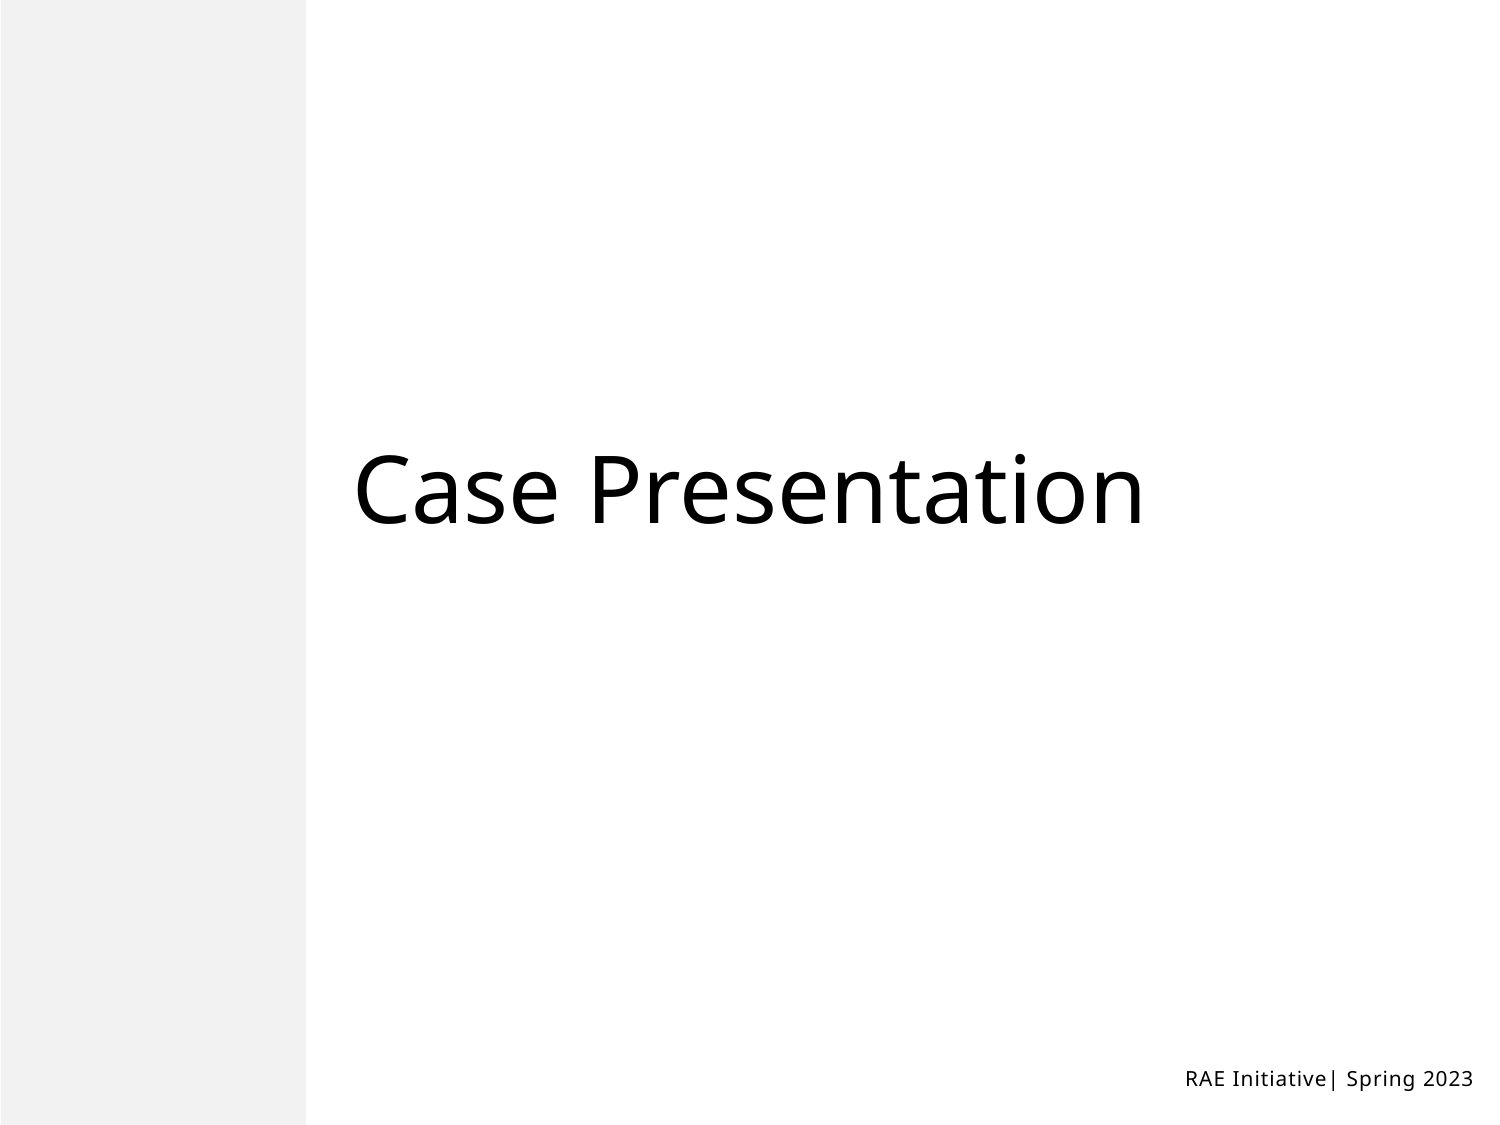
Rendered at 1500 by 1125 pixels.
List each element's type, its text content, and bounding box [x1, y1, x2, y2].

text_box [0, 0, 307, 1125]
text_box RAE Initiative| Spring 2023 [1100, 1066, 1474, 1092]
text_box Case Presentation [151, 430, 1349, 543]
